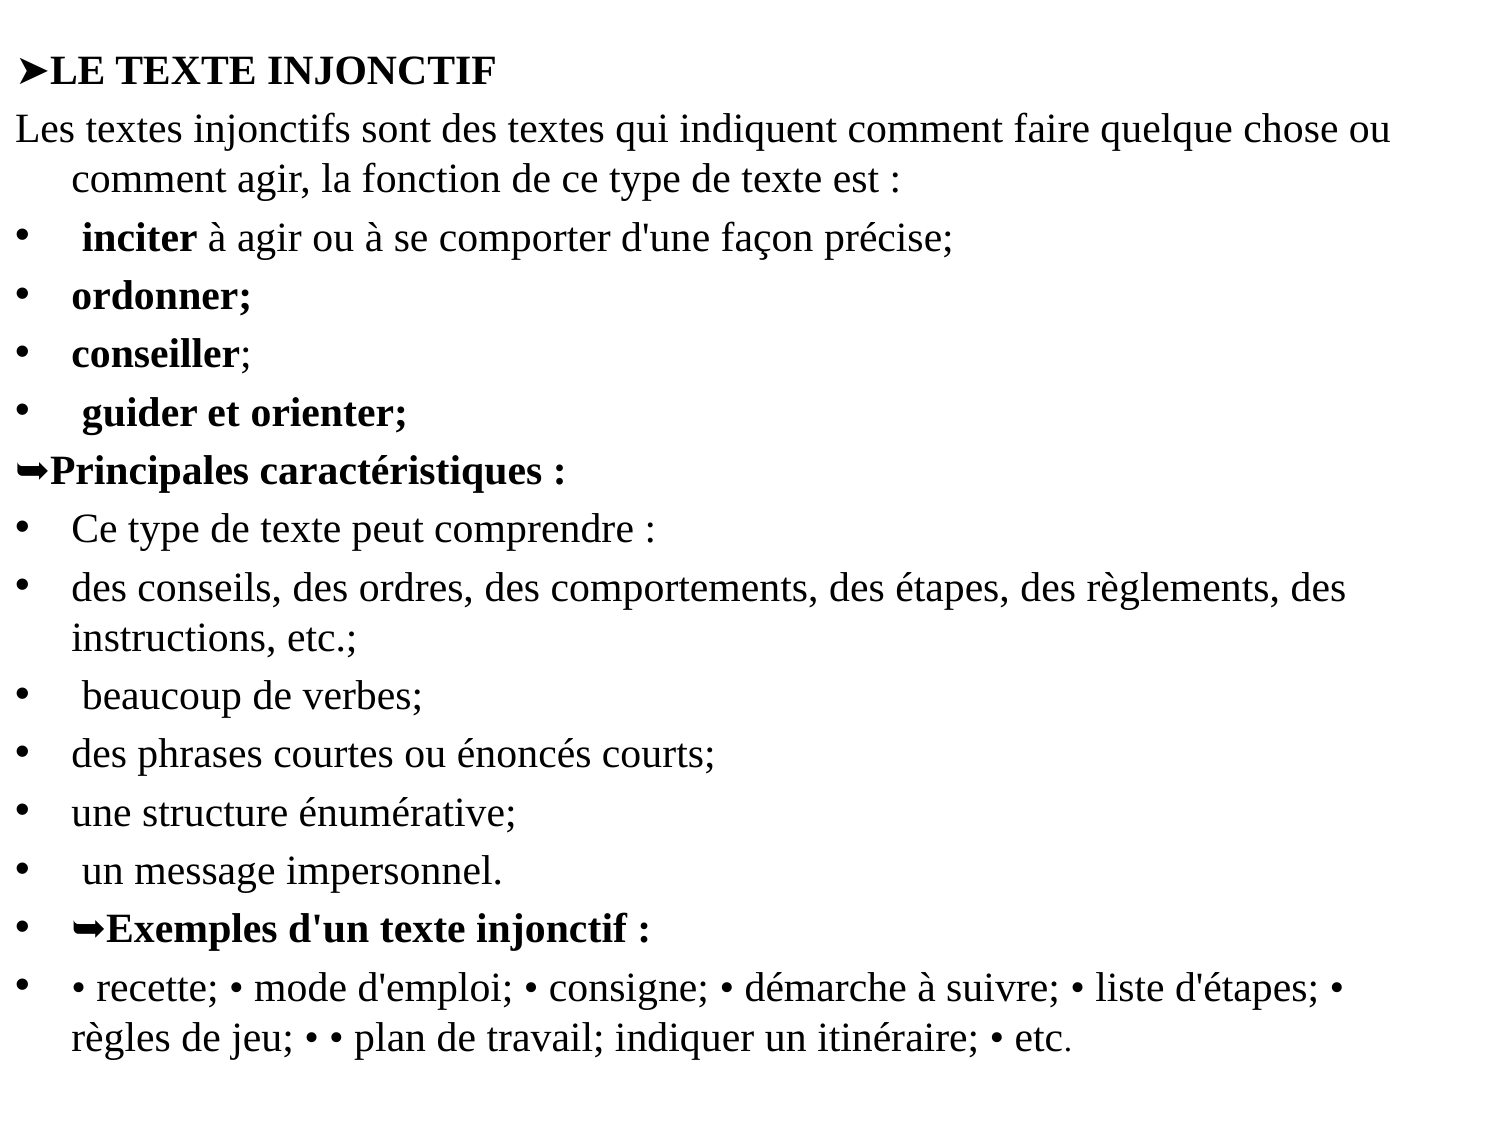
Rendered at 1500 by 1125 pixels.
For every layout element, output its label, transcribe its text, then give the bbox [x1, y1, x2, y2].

list ➤LE TEXTE INJONCTIF Les textes injonctifs sont des textes qui indiquent comment faire quelque chose ou comment agir, la fonction de ce type de texte est : inciter à agir ou à se comporter d'une façon précise; ordonner; conseiller; guider et orienter; ➥Principales caractéristiques : Ce type de texte peut comprendre : des conseils, des ordres, des comportements, des étapes, des règlements, des instructions, etc.; beaucoup de verbes; des phrases courtes ou énoncés courts; une structure énumérative; un message impersonnel. ➥Exemples d'un texte injonctif : • recette; • mode d'emploi; • consigne; • démarche à suivre; • liste d'étapes; • règles de jeu; • • plan de travail; indiquer un itinéraire; • etc. [0, 35, 1425, 1125]
